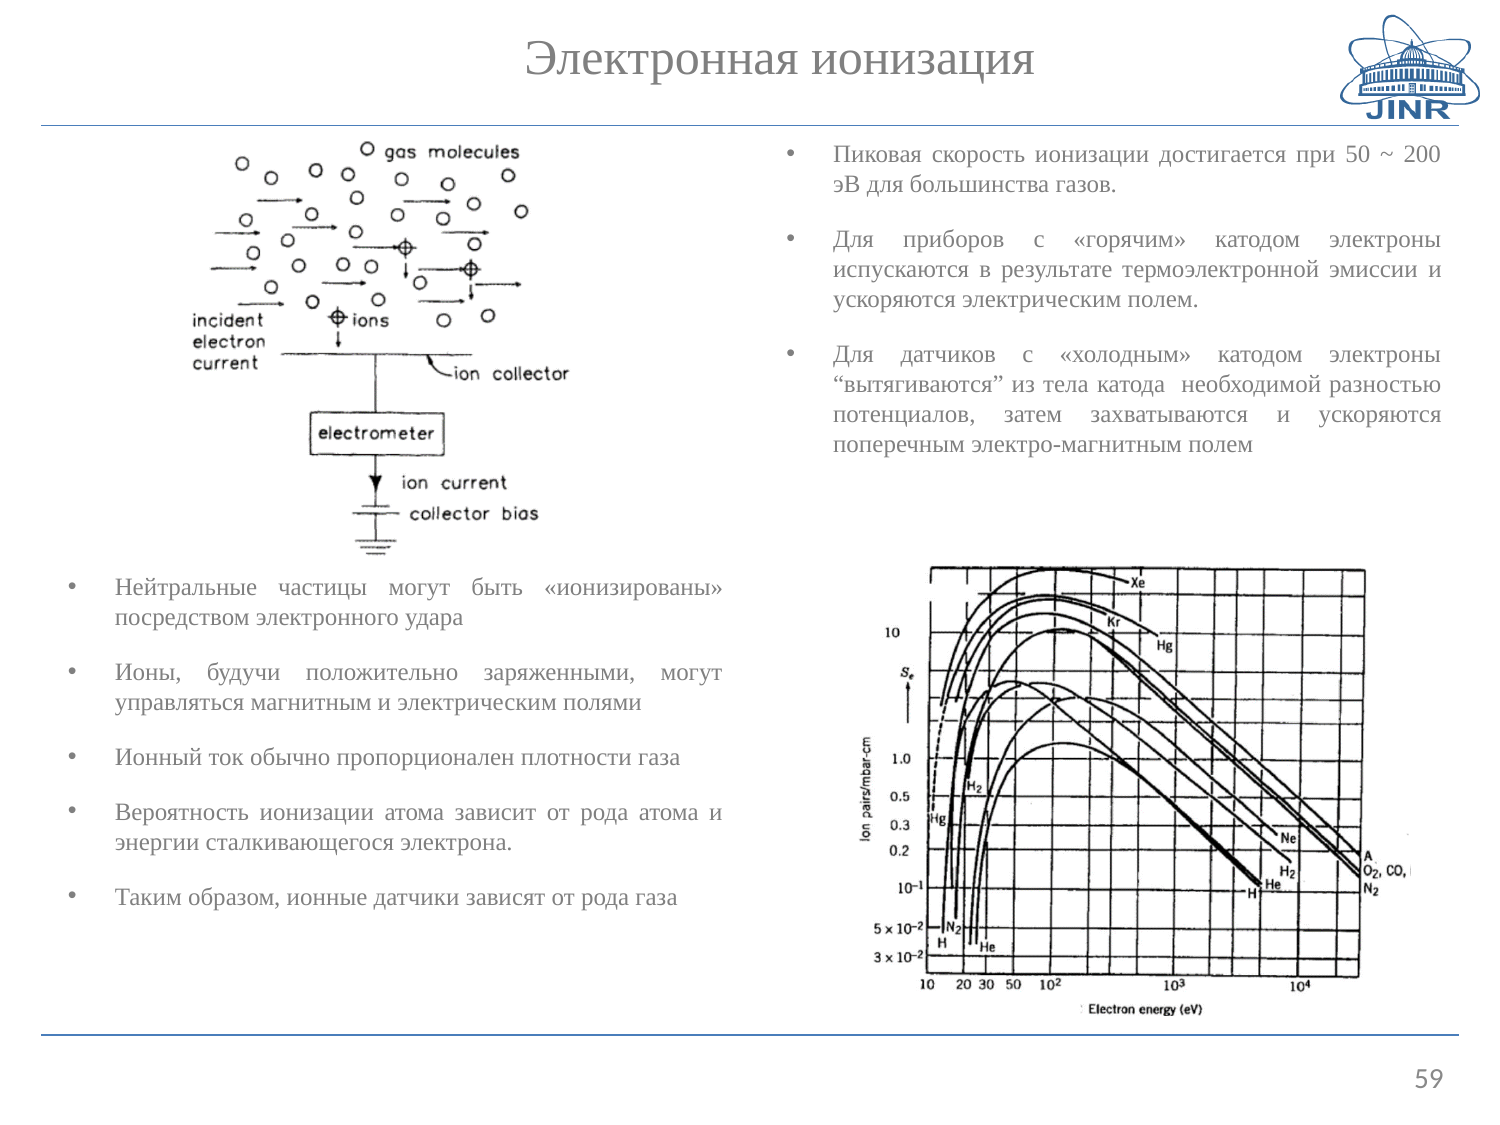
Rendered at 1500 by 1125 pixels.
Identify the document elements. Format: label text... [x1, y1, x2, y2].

text_box Электронная ионизация [104, 2, 1455, 107]
text_box Нейтральные частицы могут быть «ионизированы» посредством электронного удара Ионы, будучи положительно заряженными, могут управляться магнитным и электрическим полями Ионный ток обычно пропорционален плотности газа Вероятность ионизации атома зависит от рода атома и энергии сталкивающегося электрона. Таким образом, ионные датчики зависят от рода газа [53, 563, 739, 918]
picture [856, 553, 1411, 1017]
picture [1340, 0, 1480, 139]
text_box Пиковая скорость ионизации достигается при 50 ~ 200 эВ для большинства газов. Для приборов с «горячим» катодом электроны испускаются в результате термоэлектронной эмиссии и ускоряются электрическим полем. Для датчиков с «холодным» катодом электроны “вытягиваются” из тела катода необходимой разностью потенциалов, затем захватываются и ускоряются поперечным электро-магнитным полем [771, 130, 1457, 465]
slide_number 59 [1108, 1046, 1459, 1107]
picture [182, 72, 585, 599]
